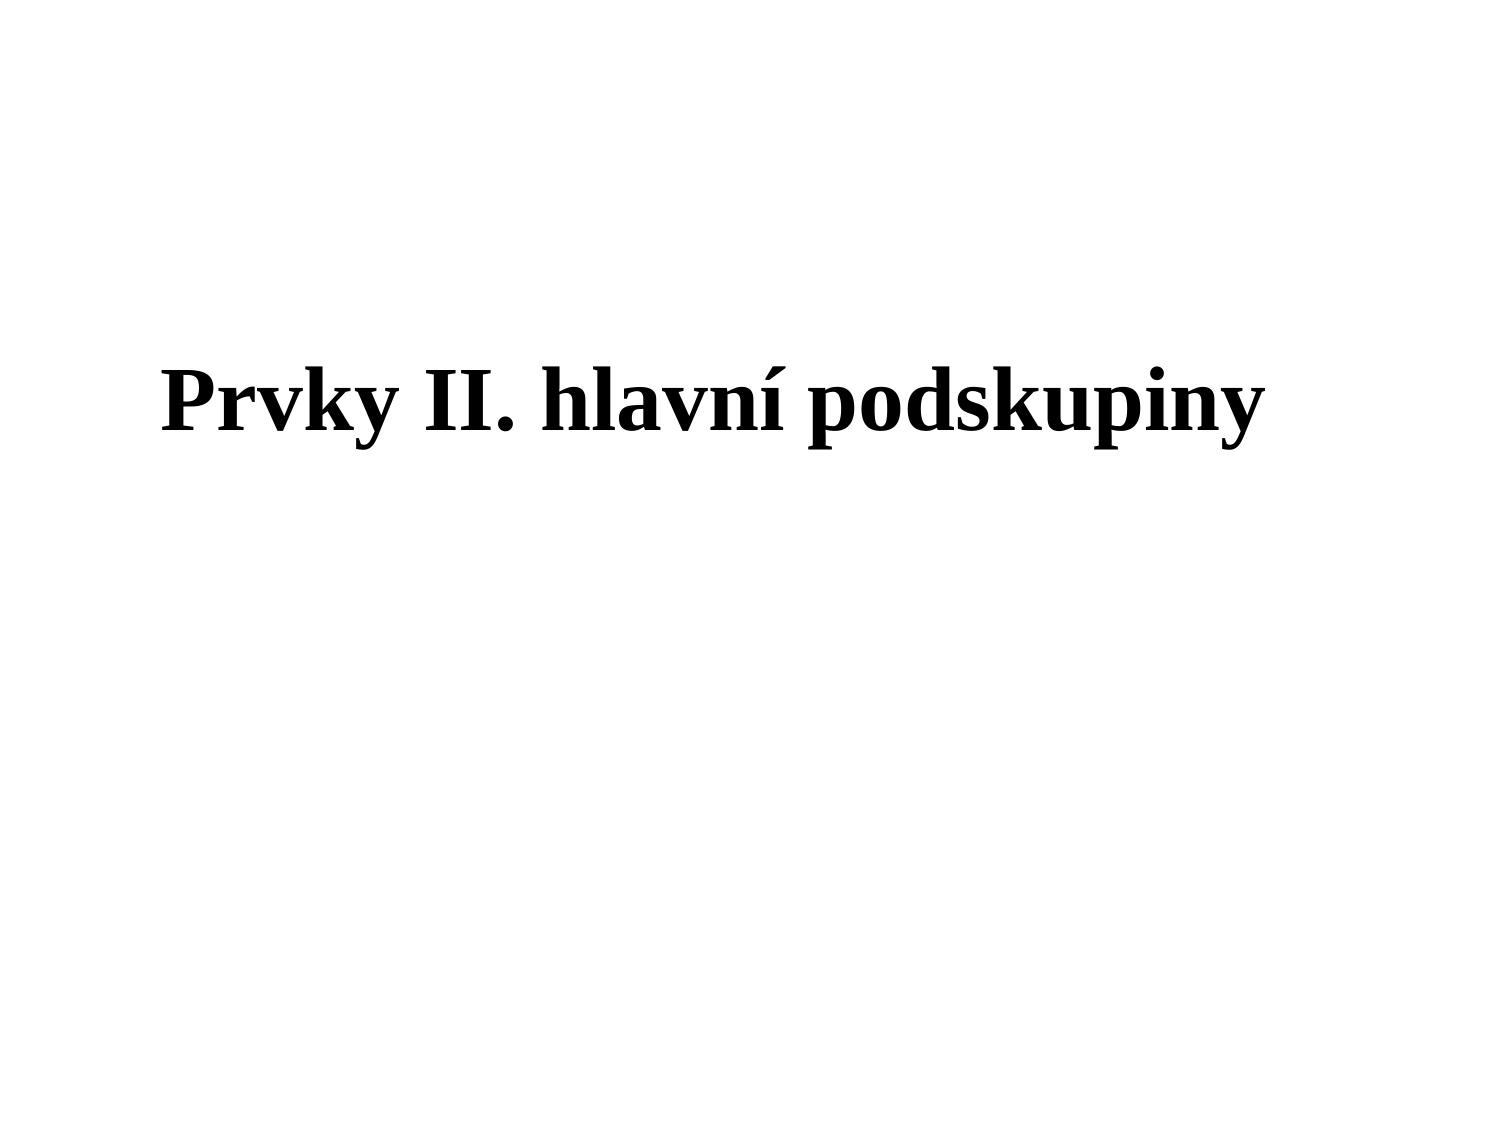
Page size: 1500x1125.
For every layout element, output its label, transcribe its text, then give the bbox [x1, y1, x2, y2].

title Prvky II. hlavní podskupiny [50, 299, 1400, 488]
